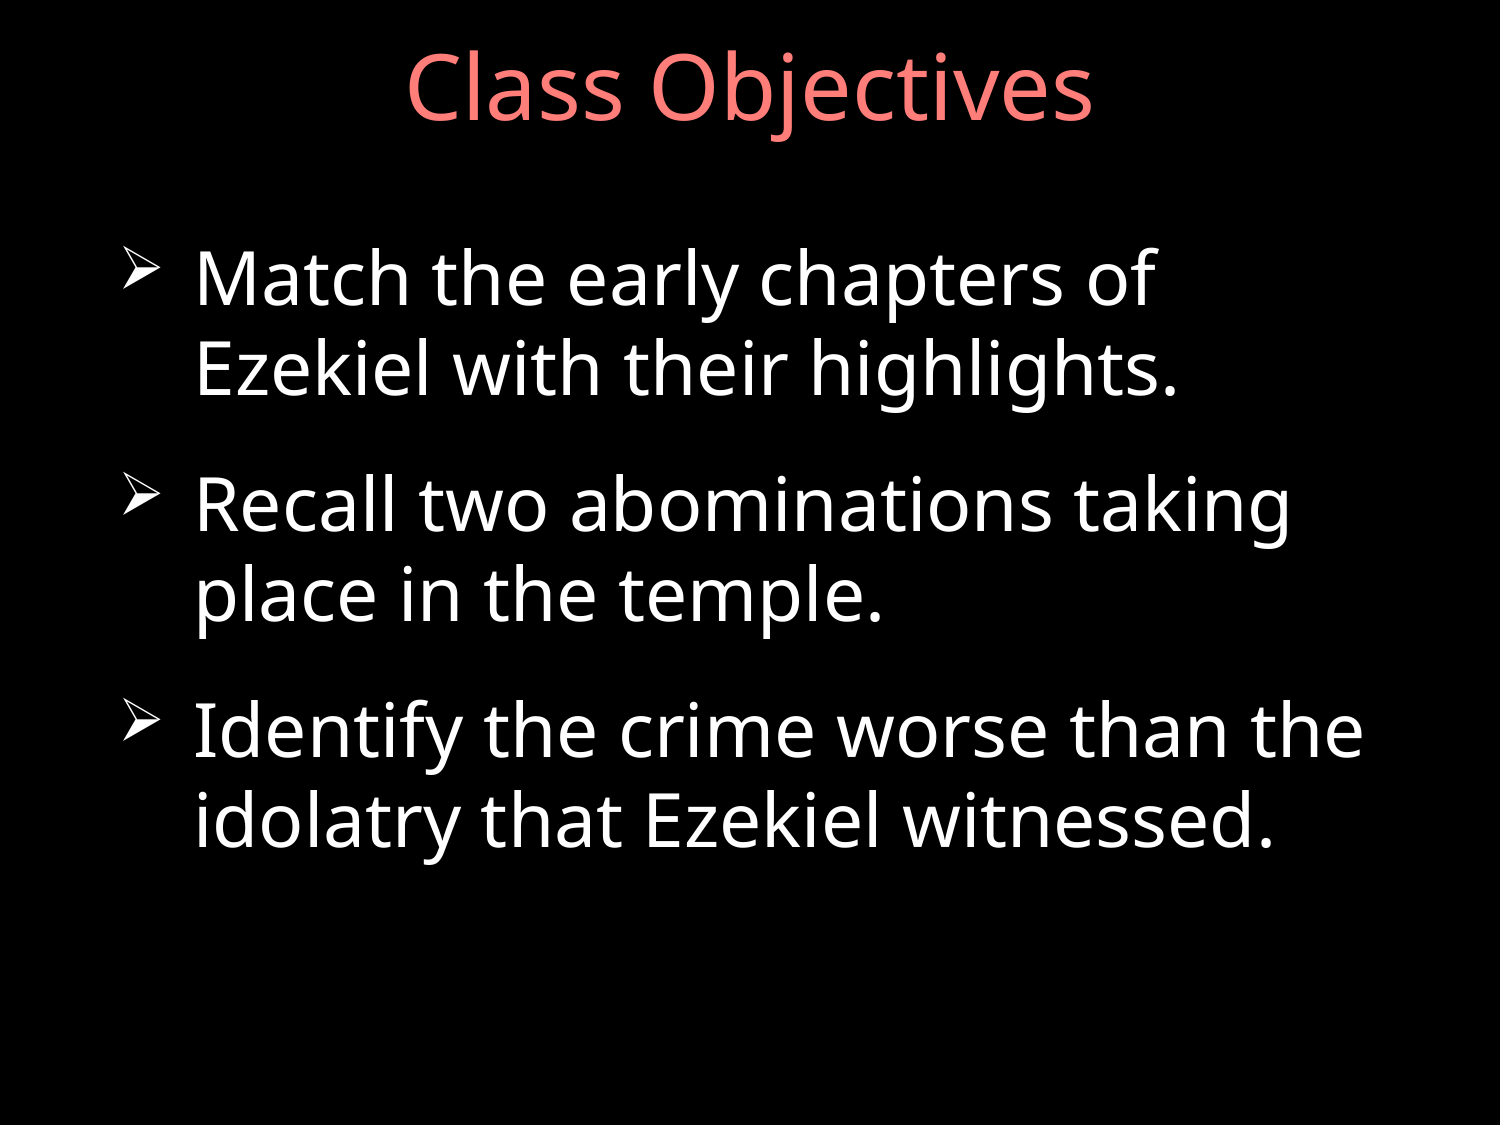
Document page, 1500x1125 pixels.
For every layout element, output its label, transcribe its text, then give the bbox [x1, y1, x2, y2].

list Match the early chapters of Ezekiel with their highlights. Recall two abominations taking place in the temple. Identify the crime worse than the idolatry that Ezekiel witnessed. [103, 223, 1397, 1014]
title Class Objectives [103, 23, 1397, 158]
